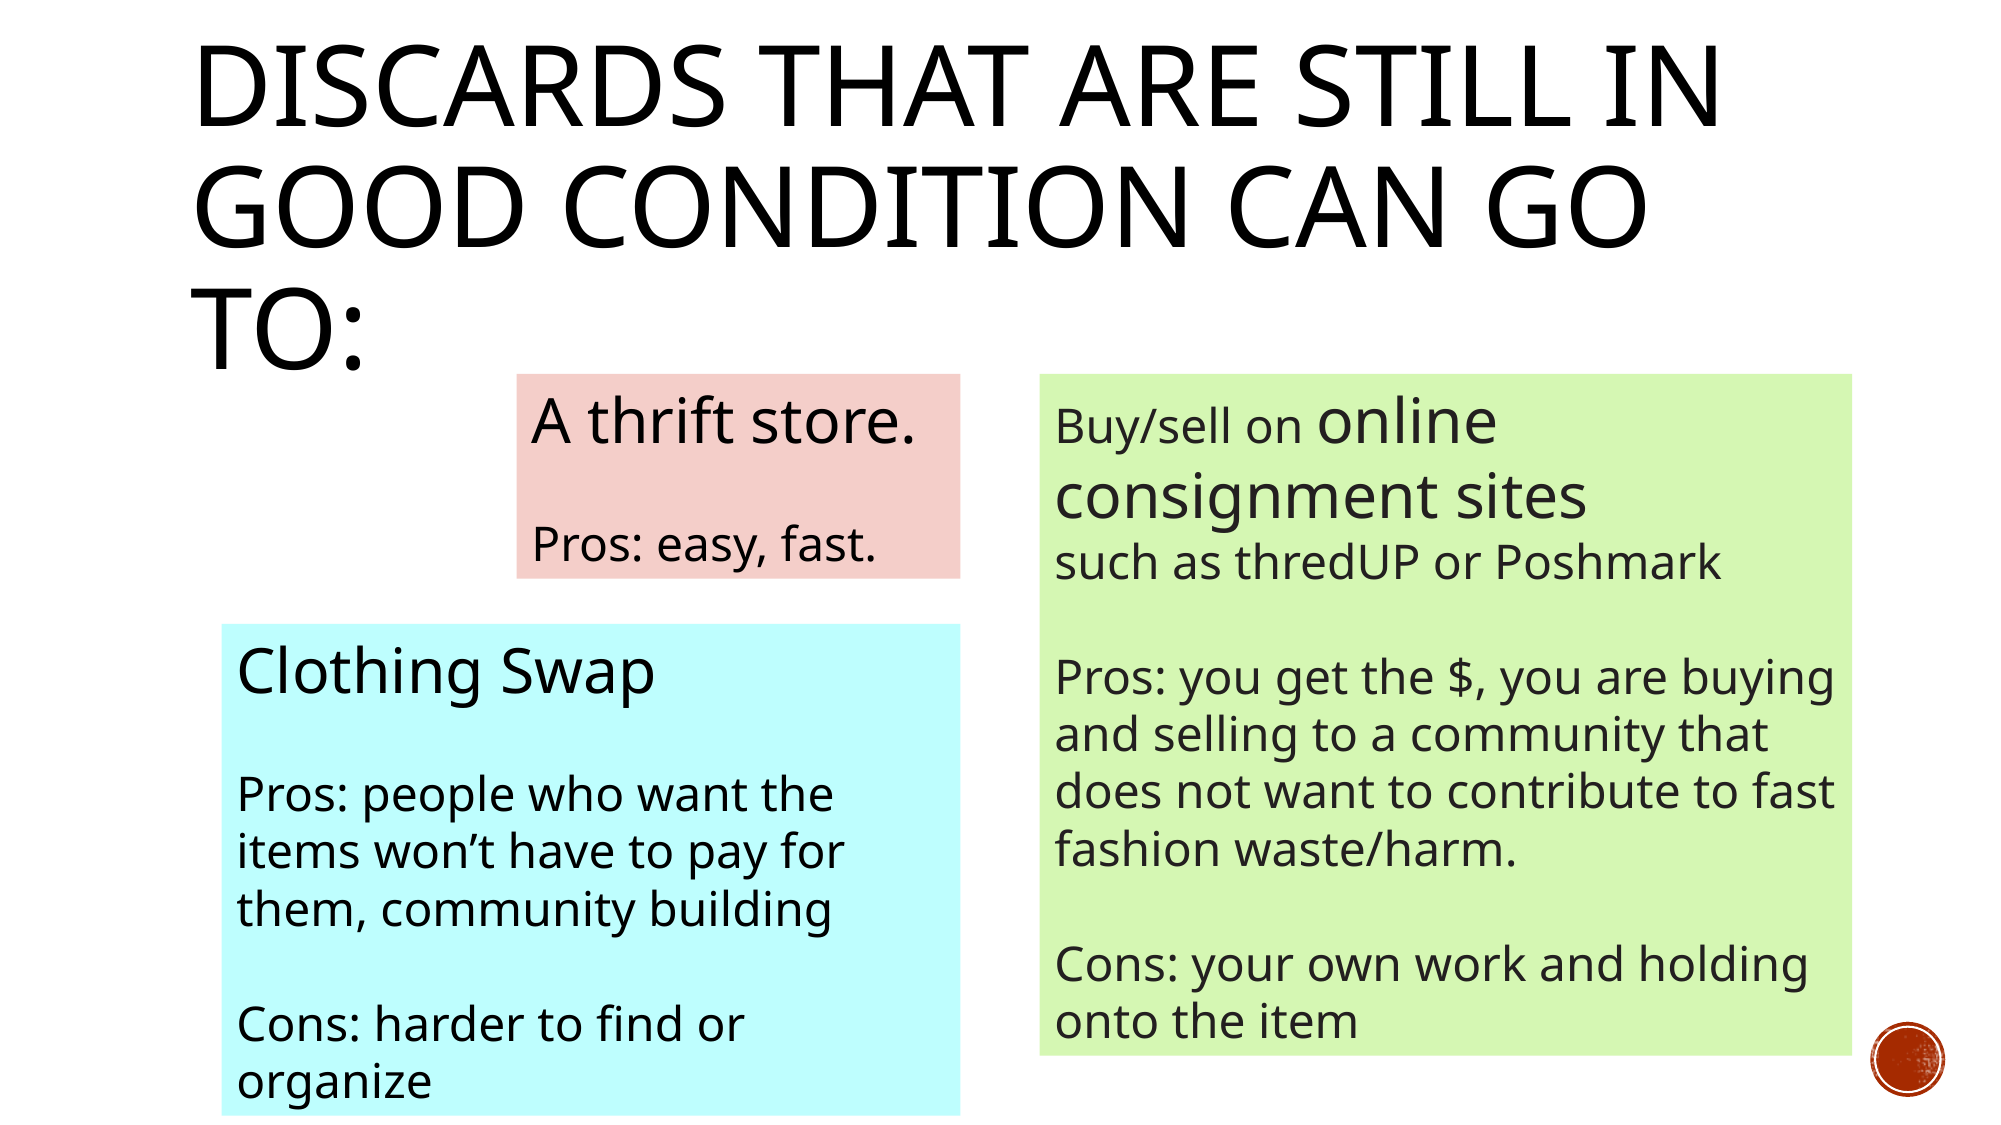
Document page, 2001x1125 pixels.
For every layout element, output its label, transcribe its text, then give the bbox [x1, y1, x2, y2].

text_box A thrift store. Pros: easy, fast. [516, 373, 961, 579]
title Discards that are still in good condition can go to: [175, 79, 1826, 344]
text_box Buy/sell on online consignment sites such as thredUP or Poshmark Pros: you get the $, you are buying and selling to a community that does not want to contribute to fast fashion waste/harm. Cons: your own work and holding onto the item [1039, 373, 1853, 1056]
text_box Clothing Swap Pros: people who want the items won’t have to pay for them, community building Cons: harder to find or organize [221, 623, 961, 1116]
